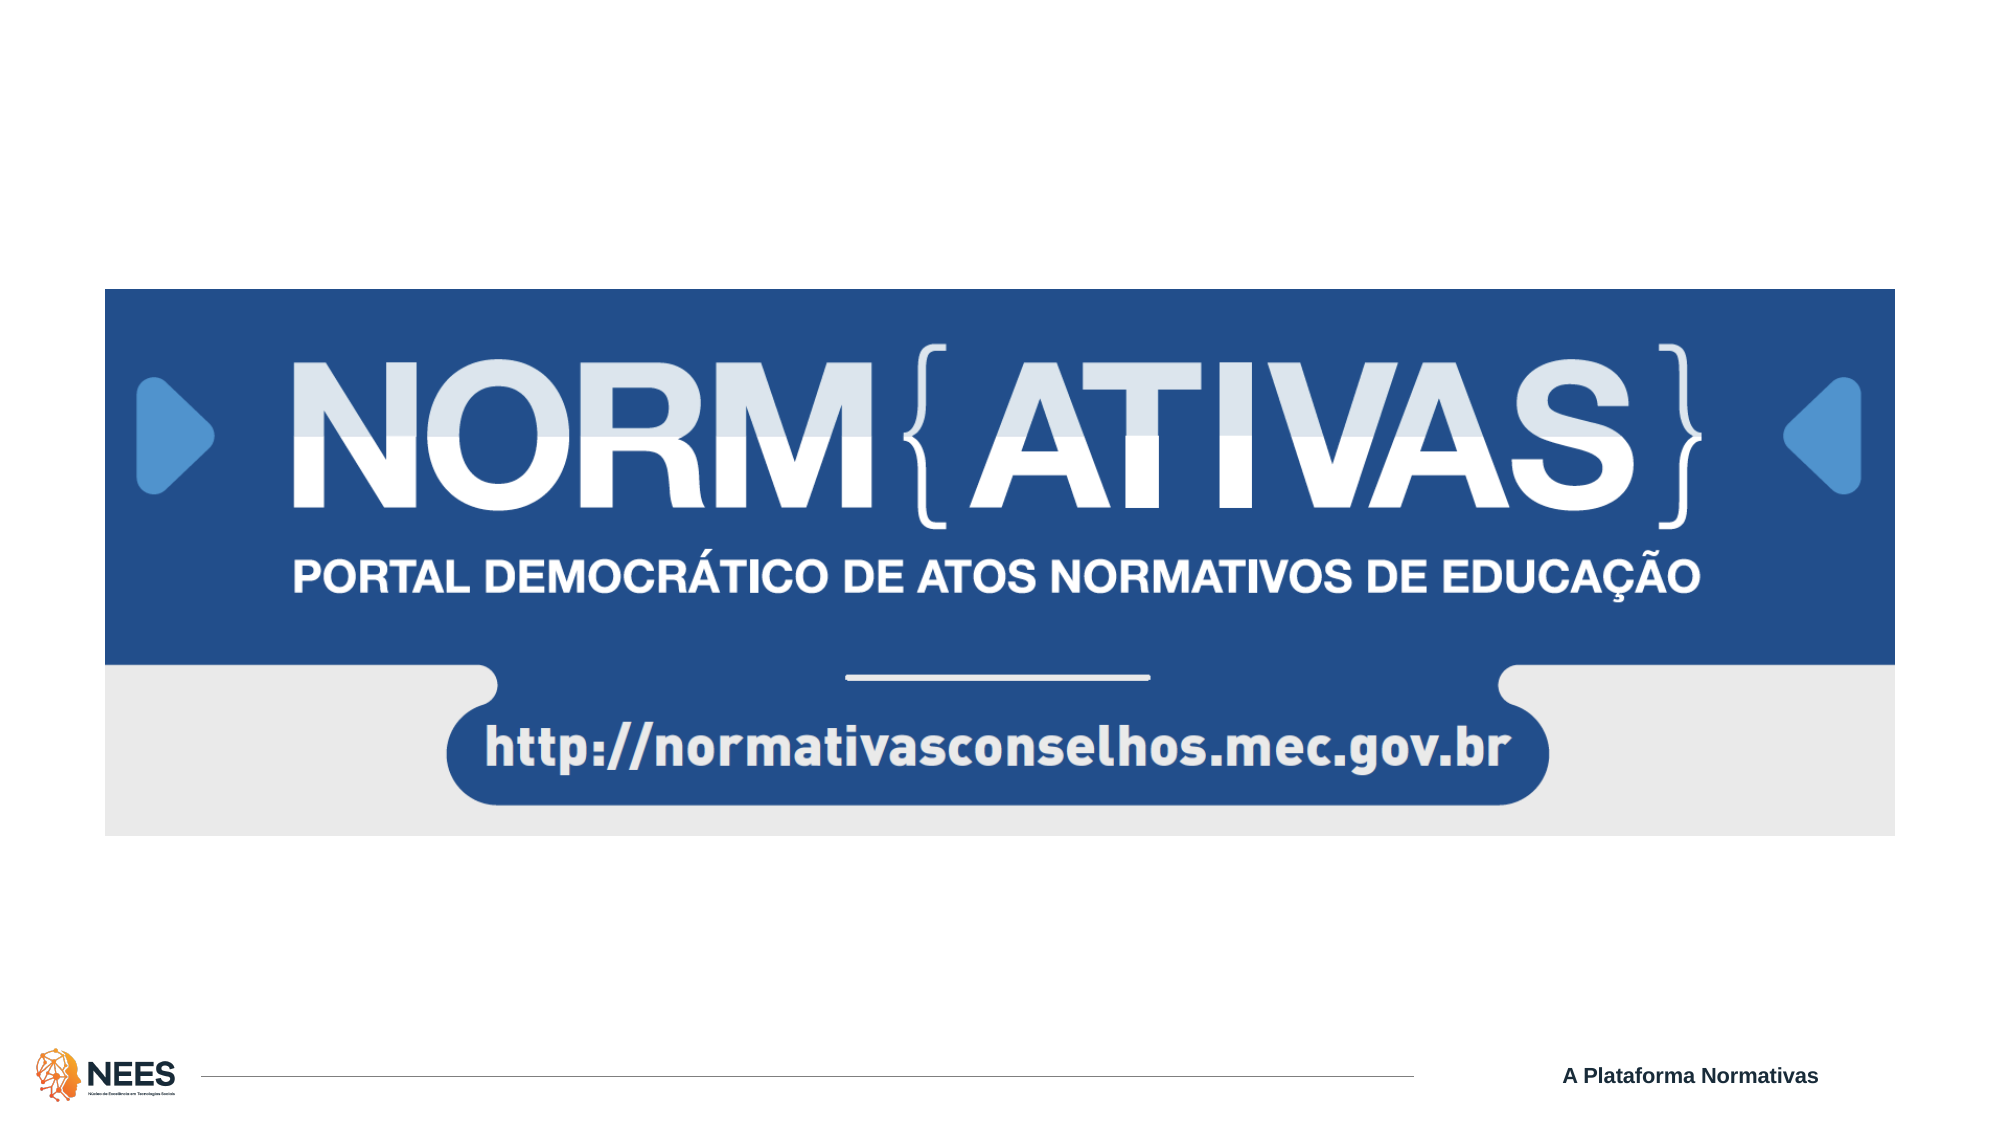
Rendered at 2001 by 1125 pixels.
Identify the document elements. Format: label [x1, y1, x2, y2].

text_box [0, 1032, 2000, 1114]
picture [105, 289, 1895, 836]
